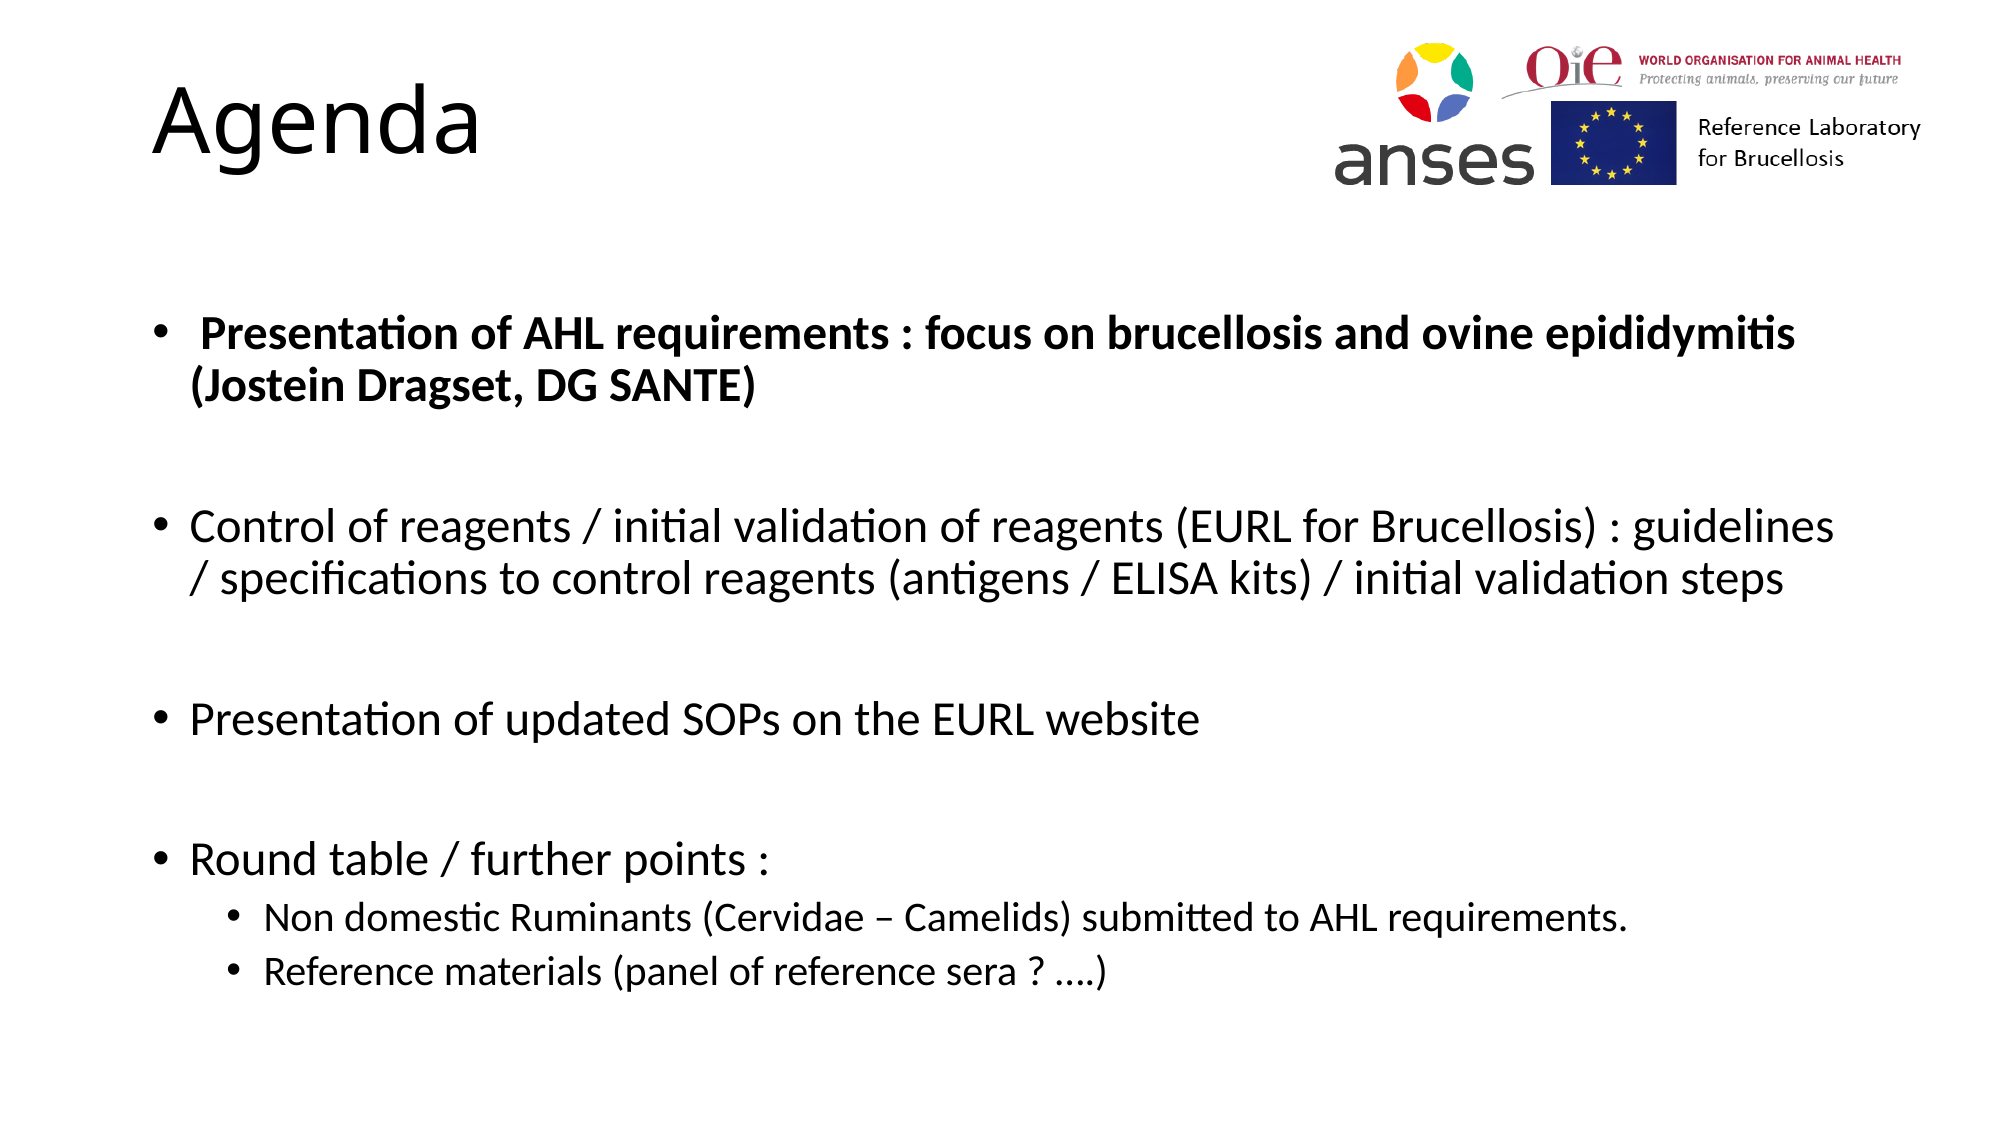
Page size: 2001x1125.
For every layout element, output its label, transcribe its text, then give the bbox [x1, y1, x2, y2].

title Agenda [137, 59, 1335, 189]
list Presentation of AHL requirements : focus on brucellosis and ovine epididymitis (Jostein Dragset, DG SANTE) Control of reagents / initial validation of reagents (EURL for Brucellosis) : guidelines / specifications to control reagents (antigens / ELISA kits) / initial validation steps Presentation of updated SOPs on the EURL website Round table / further points : Non domestic Ruminants (Cervidae – Camelids) submitted to AHL requirements. Reference materials (panel of reference sera ? ….) [137, 299, 1863, 1014]
picture [1335, 27, 1948, 189]
